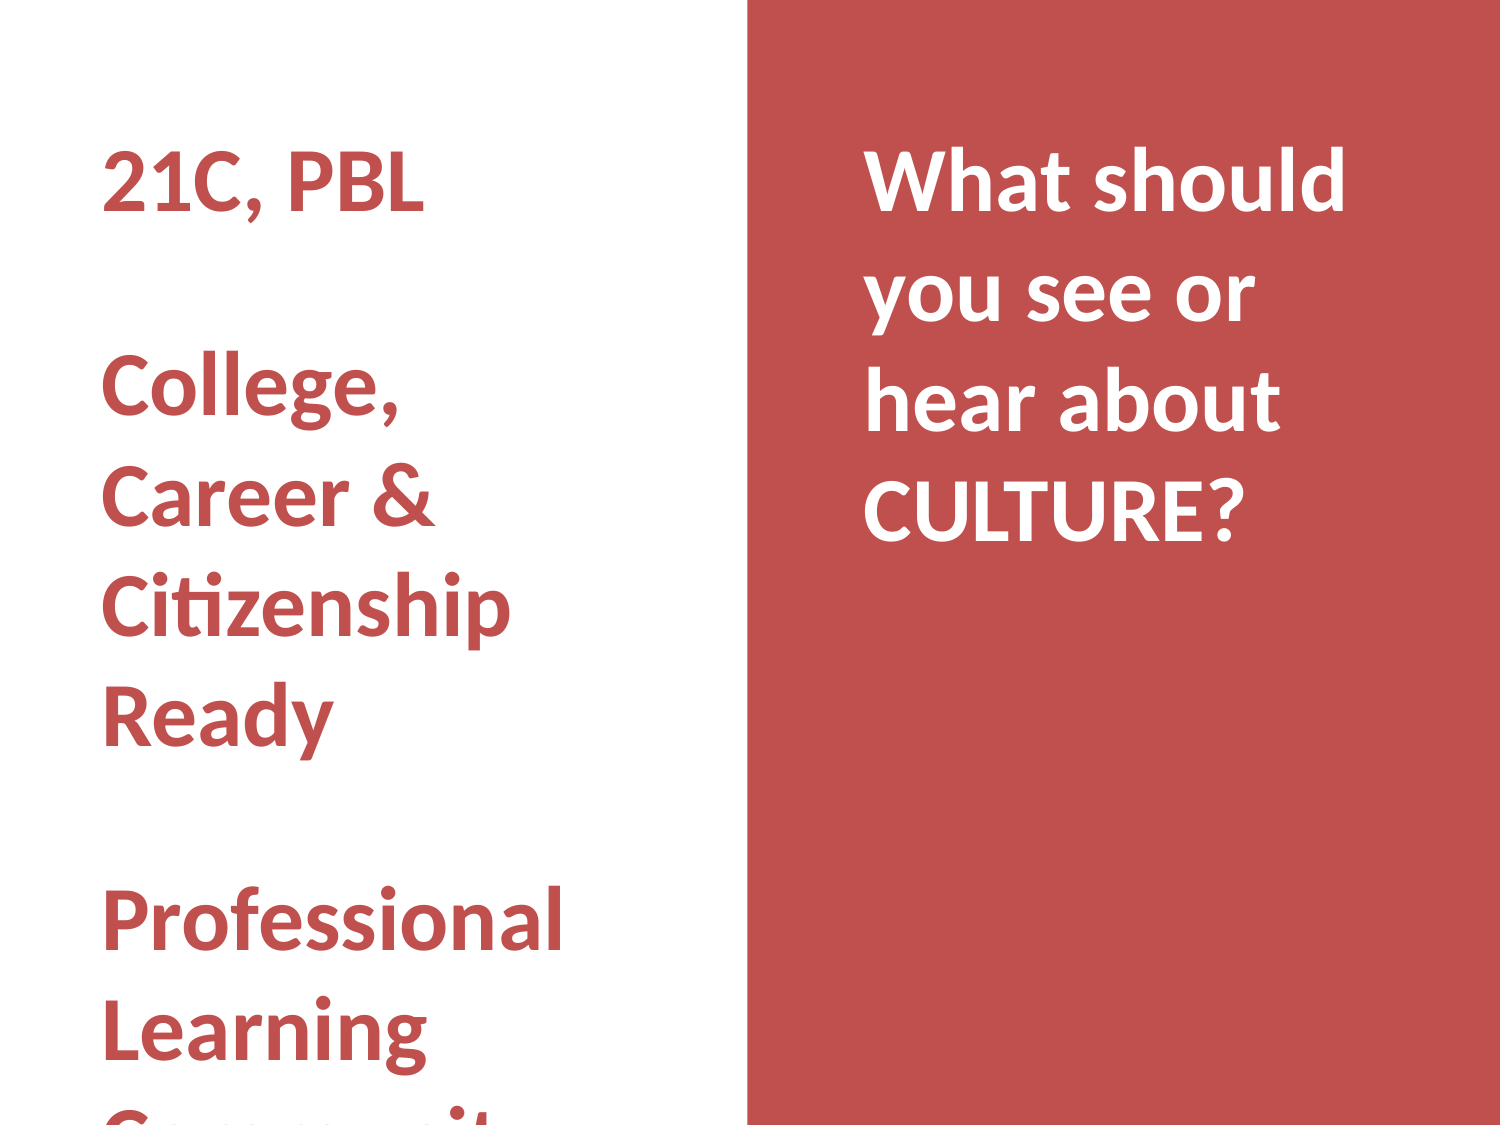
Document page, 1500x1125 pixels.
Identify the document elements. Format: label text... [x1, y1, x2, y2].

text_box What should you see or hear about CULTURE? [837, 112, 1413, 1100]
text_box 21C, PBL College, Career & Citizenship Ready Professional Learning Community [74, 112, 688, 1125]
text_box [745, 0, 1500, 1125]
